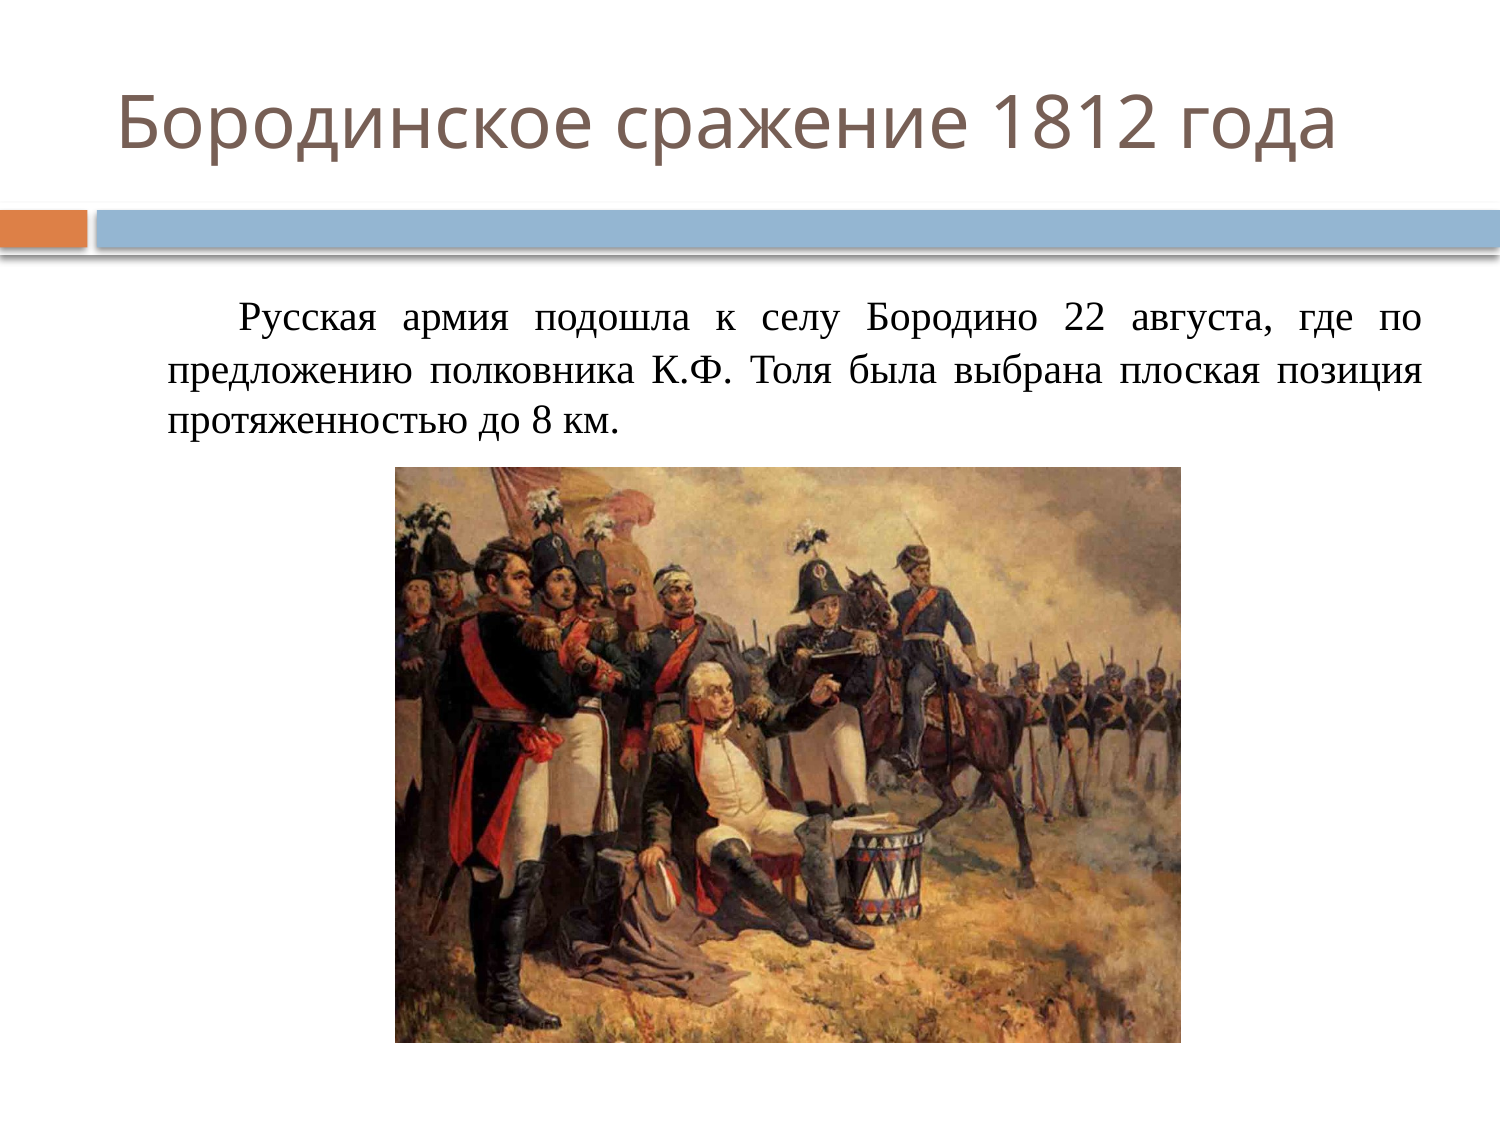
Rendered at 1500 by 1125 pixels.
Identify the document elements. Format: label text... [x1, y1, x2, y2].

picture [395, 467, 1182, 1043]
list Русская армия подошла к селу Бородино 22 августа, где по предложению полковника К.Ф. Толя была выбрана плоская позиция протяженностью до 8 км. [100, 262, 1438, 1000]
title Бородинское сражение 1812 года [100, 37, 1438, 200]
